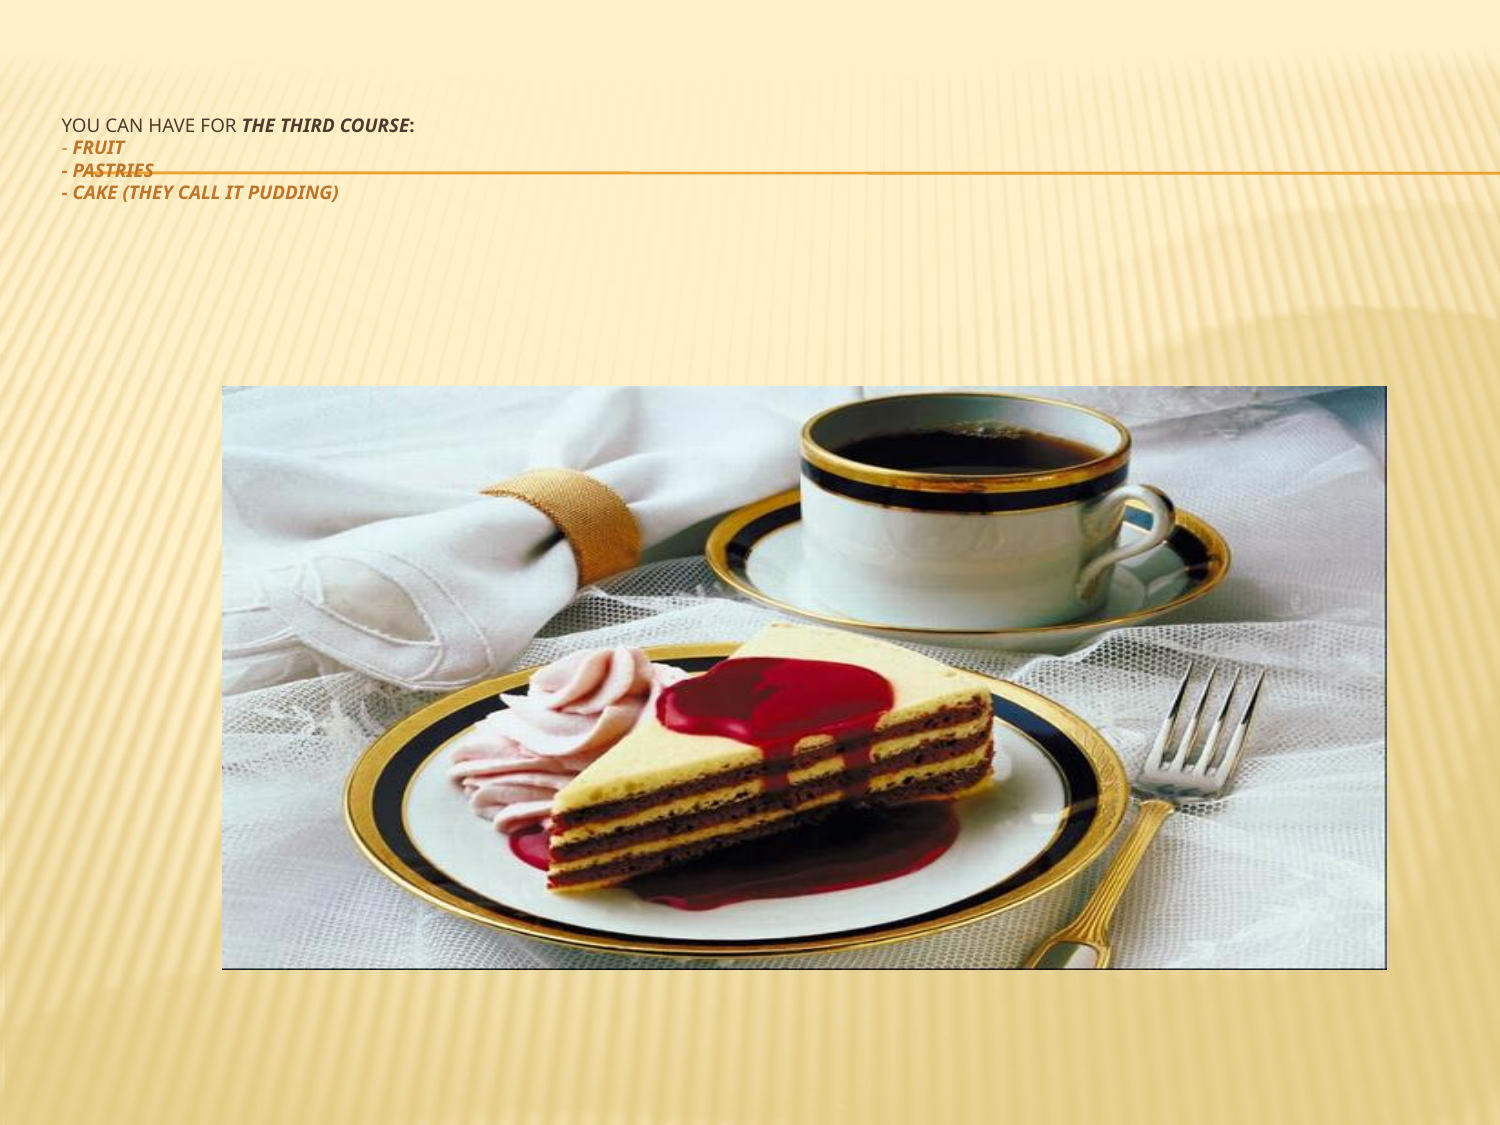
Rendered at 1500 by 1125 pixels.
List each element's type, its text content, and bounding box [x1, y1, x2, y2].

picture [222, 386, 1387, 971]
title You can have for the third course: - Fruit - pastries - cake (they call it pudding) [46, 58, 1472, 236]
